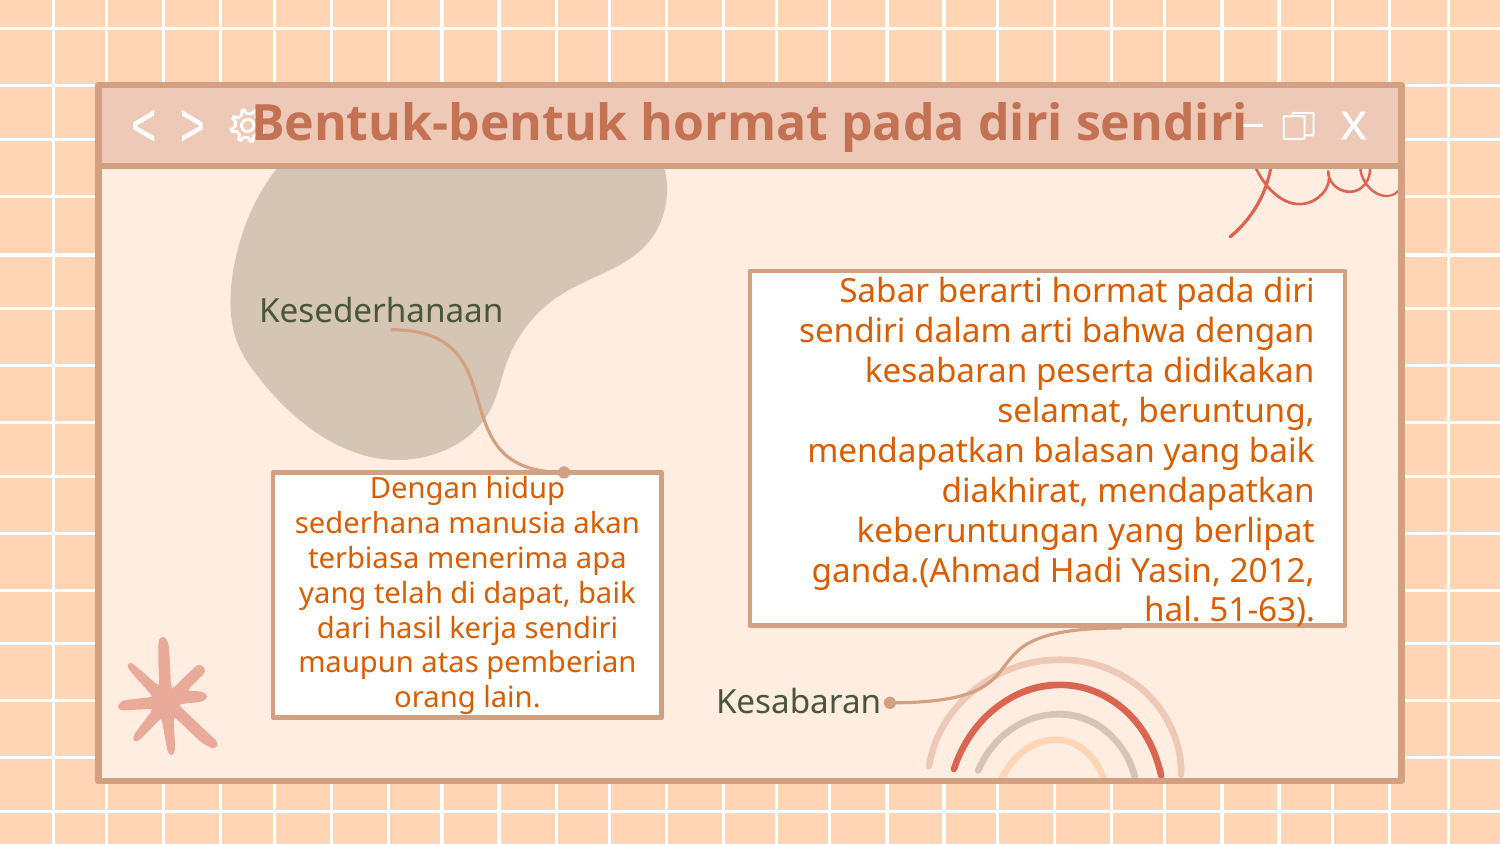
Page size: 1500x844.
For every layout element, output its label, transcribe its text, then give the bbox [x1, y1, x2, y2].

text_box Kesederhanaan [257, 256, 506, 361]
subtitle Sabar berarti hormat pada diri sendiri dalam arti bahwa dengan kesabaran peserta didikakan selamat, beruntung, mendapatkan balasan yang baik diakhirat, mendapatkan keberuntungan yang berlipat ganda.(Ahmad Hadi Yasin, 2012, hal. 51-63). [720, 288, 1316, 609]
subtitle Dengan hidup sederhana manusia akan terbiasa menerima apa yang telah di dapat, baik dari hasil kerja sendiri maupun atas pemberian orang lain. [293, 538, 642, 644]
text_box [889, 627, 1122, 704]
text_box Kesabaran [661, 662, 936, 738]
text_box [750, 270, 1345, 626]
text_box [273, 472, 662, 718]
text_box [390, 329, 565, 473]
title Bentuk-bentuk hormat pada diri sendiri [118, 72, 1382, 167]
